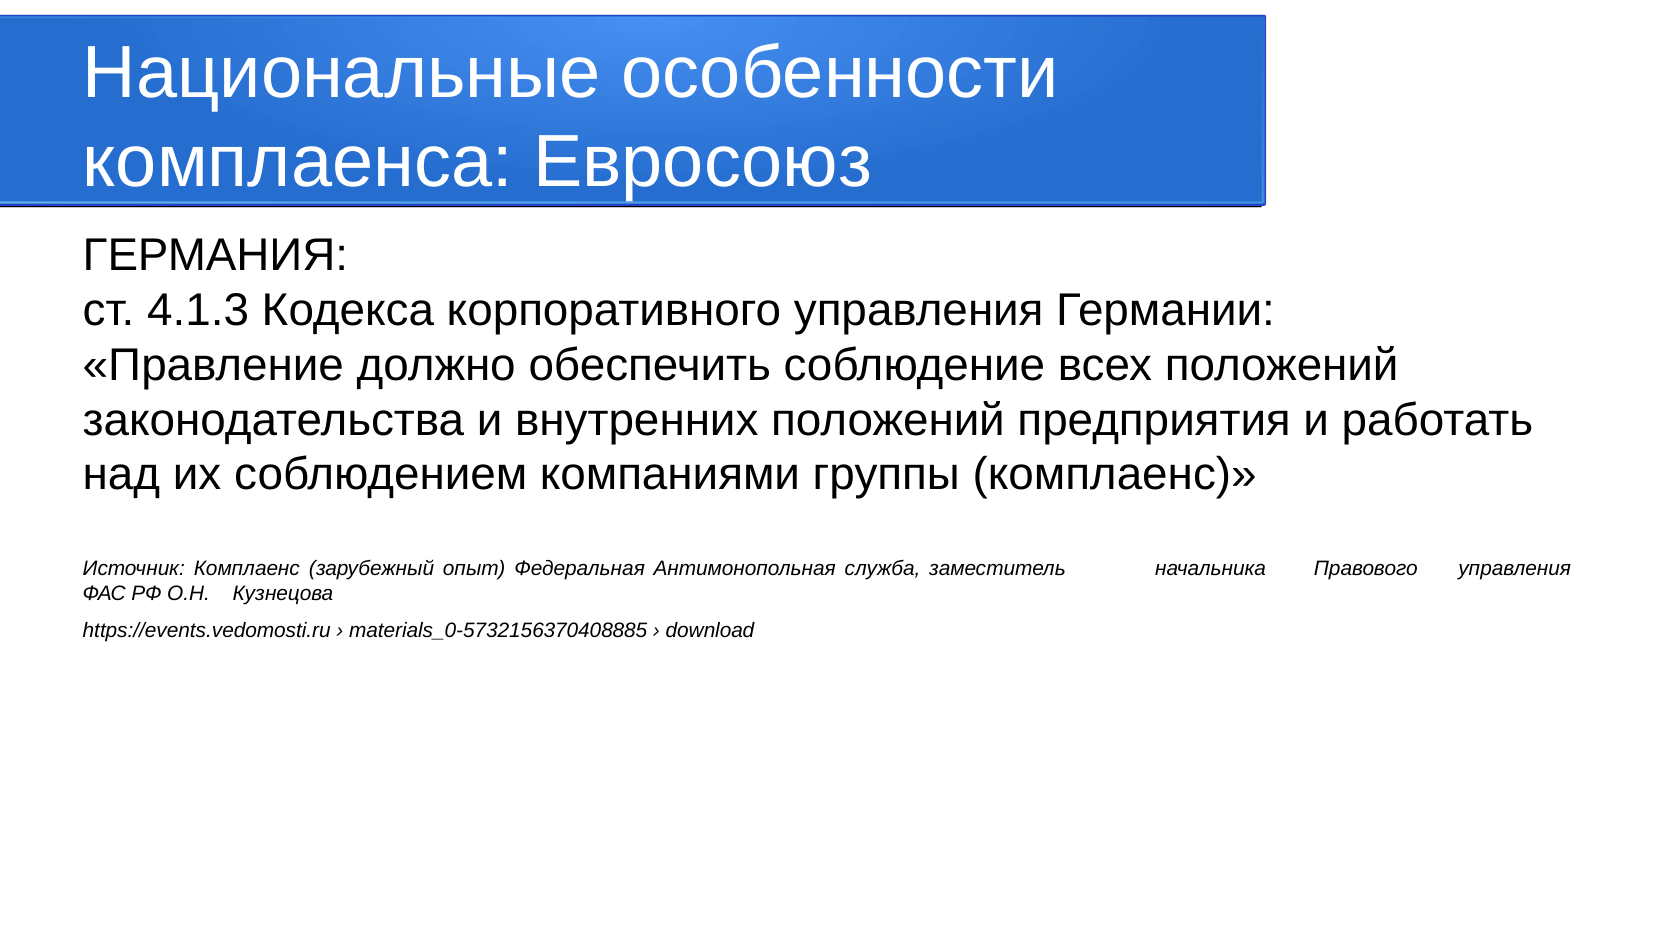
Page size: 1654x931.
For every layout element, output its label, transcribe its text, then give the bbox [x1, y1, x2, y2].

text_box ГЕРМАНИЯ: ст. 4.1.3 Кодекса корпоративного управления Германии: «Правление должно обеспечить соблюдение всех положений законодательства и внутренних положений предприятия и работать над их соблюдением компаниями группы (комплаенс)» Источник: Комплаенс (зарубежный опыт) Федеральная Антимонопольная служба, заместитель начальника Правового управления ФАС РФ О.Н. Кузнецова https://events.vedomosti.ru › materials_0-5732156370408885 › download [82, 224, 1571, 764]
text_box Национальные особенности комплаенса: Евросоюз [82, 29, 1235, 196]
picture [0, 13, 1269, 211]
